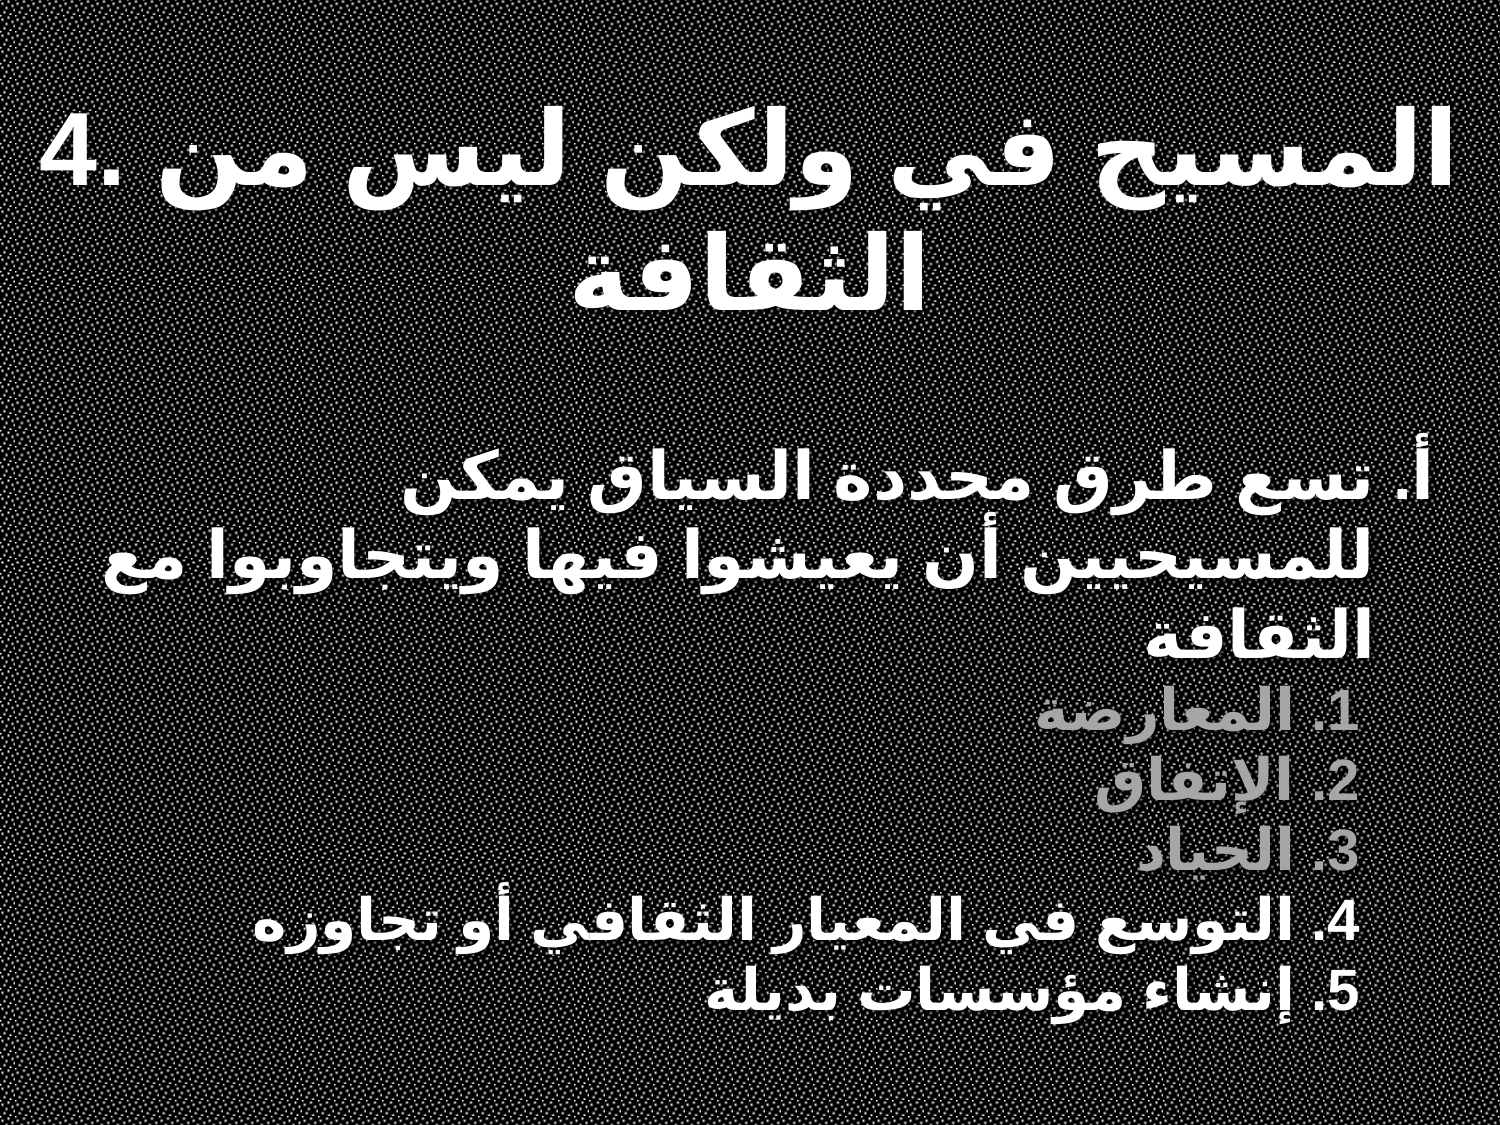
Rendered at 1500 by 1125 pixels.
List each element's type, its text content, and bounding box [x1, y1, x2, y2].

text_box أ. تسع طرق محددة السياق يمكن للمسيحيين أن يعيشوا فيها ويتجاوبوا مع الثقافة 1. المعارضة 2. الإتفاق 3. الحياد 4. التوسع في المعيار الثقافي أو تجاوزه 5. إنشاء مؤسسات بديلة [37, 425, 1450, 1030]
picture [0, 0, 1500, 62]
text_box 4. المسيح في ولكن ليس من الثقافة [0, 62, 1500, 350]
text_box [0, 359, 1500, 370]
picture [0, 370, 1500, 1125]
